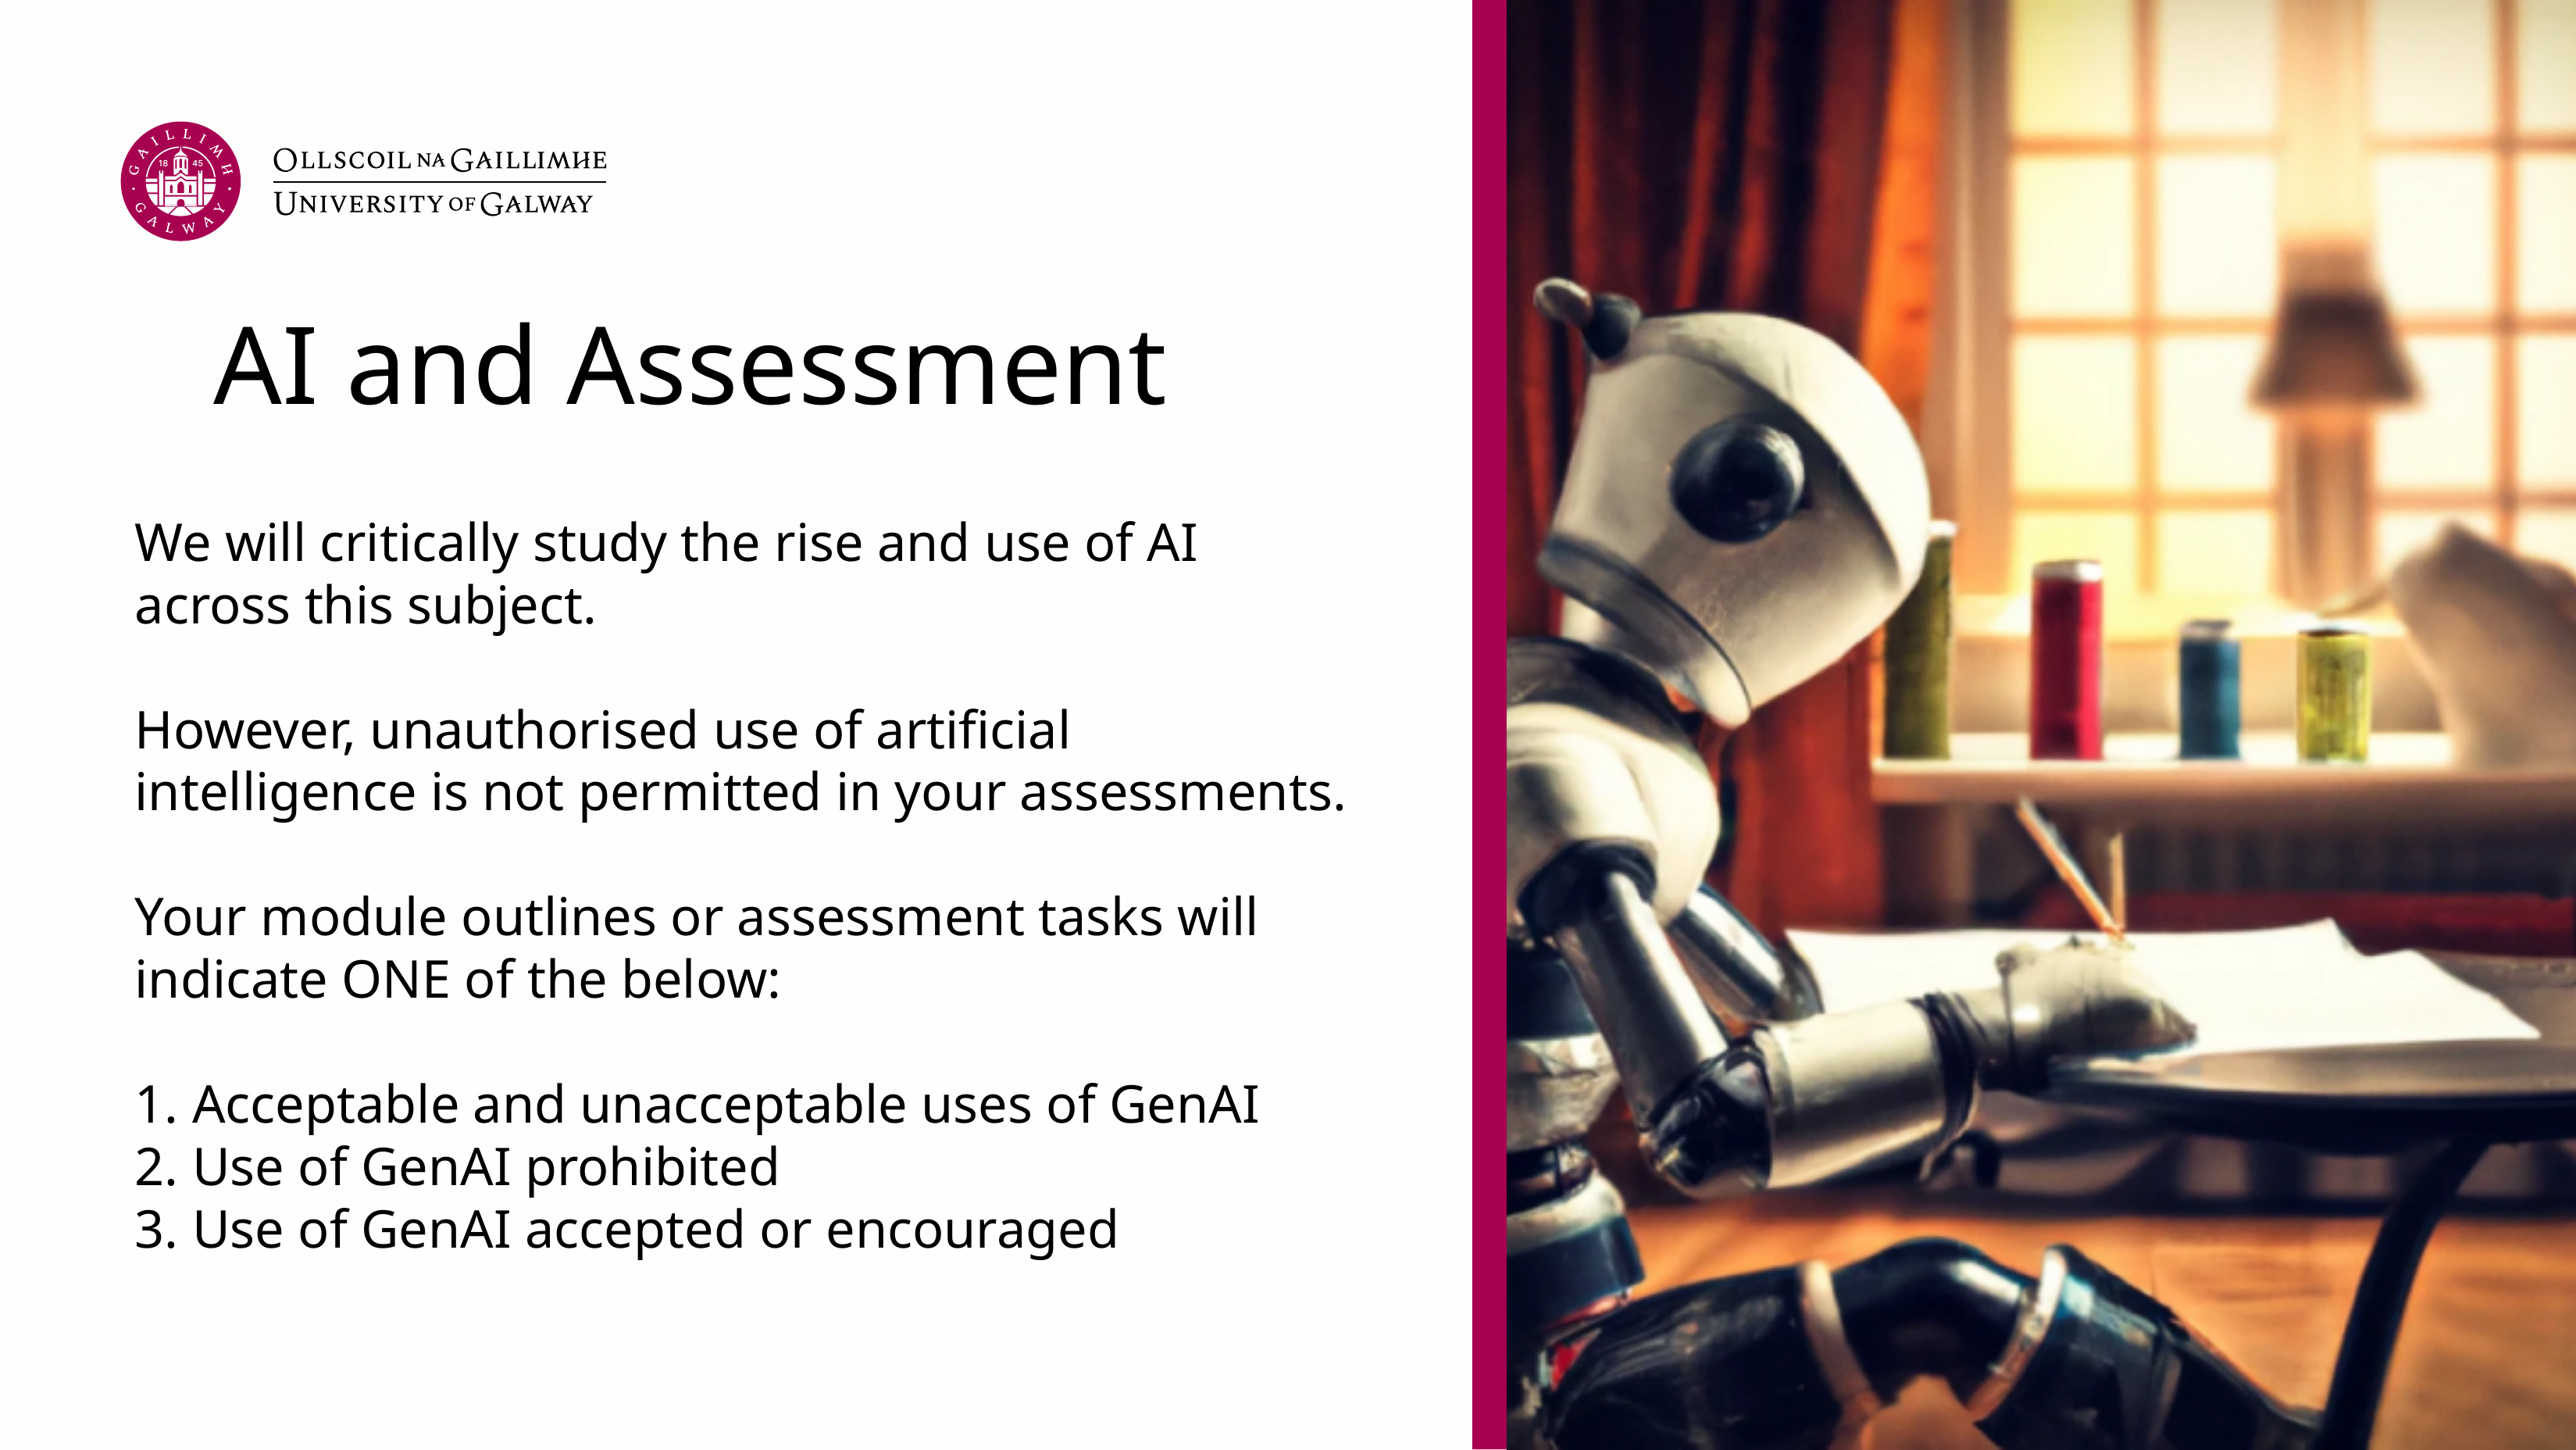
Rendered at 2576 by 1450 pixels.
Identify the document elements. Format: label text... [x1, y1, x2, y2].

picture [1506, 0, 2576, 1450]
list We will critically study the rise and use of AI across this subject. However, unauthorised use of artificial intelligence is not permitted in your assessments. Your module outlines or assessment tasks will indicate ONE of the below: 1. Acceptable and unacceptable uses of GenAI 2. Use of GenAI prohibited 3. Use of GenAI accepted or encouraged [123, 503, 1361, 1102]
title AI and Assessment [120, 291, 1261, 552]
